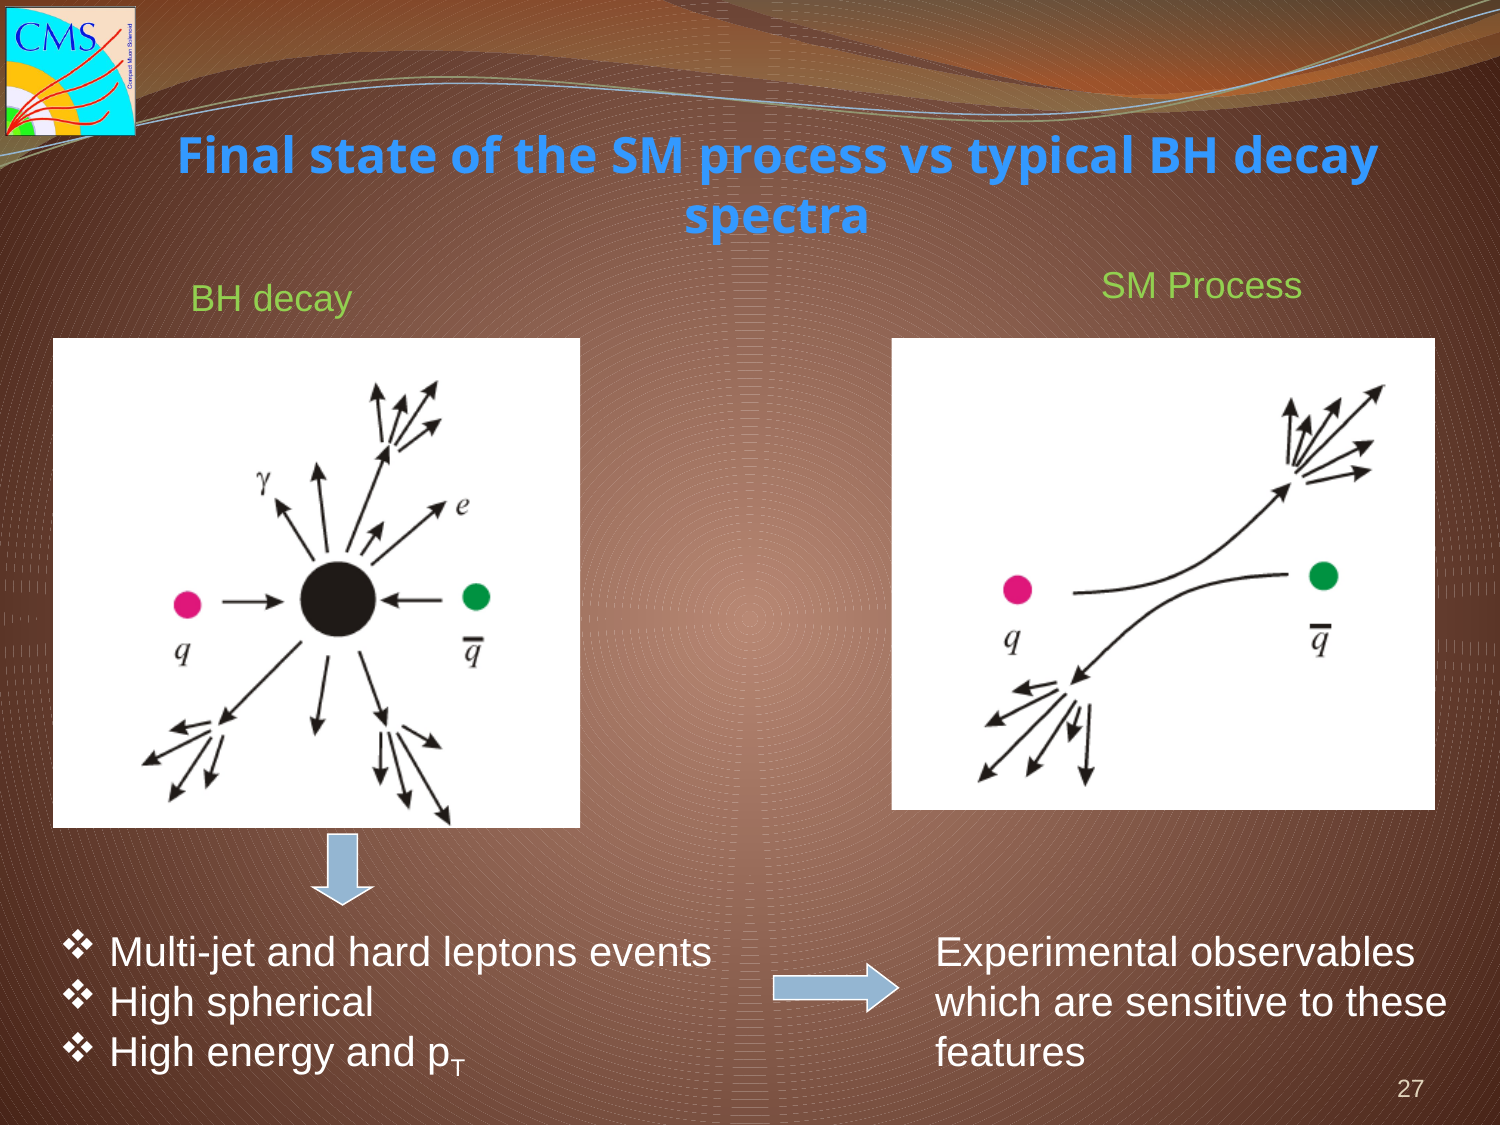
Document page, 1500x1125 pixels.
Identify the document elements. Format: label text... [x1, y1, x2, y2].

picture [5, 6, 136, 136]
slide_number 27 [1299, 1082, 1425, 1103]
text_box SM Process [1086, 254, 1318, 314]
title Final state of the SM process vs typical BH decay spectra [135, 79, 1424, 244]
text_box [312, 837, 373, 905]
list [893, 339, 1435, 809]
text_box Experimental observables which are sensitive to these features [920, 917, 1475, 1082]
text_box Multi-jet and hard leptons events High spherical High energy and pT [44, 917, 728, 1089]
text_box BH decay [175, 266, 368, 326]
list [55, 339, 580, 827]
text_box [773, 964, 899, 1012]
